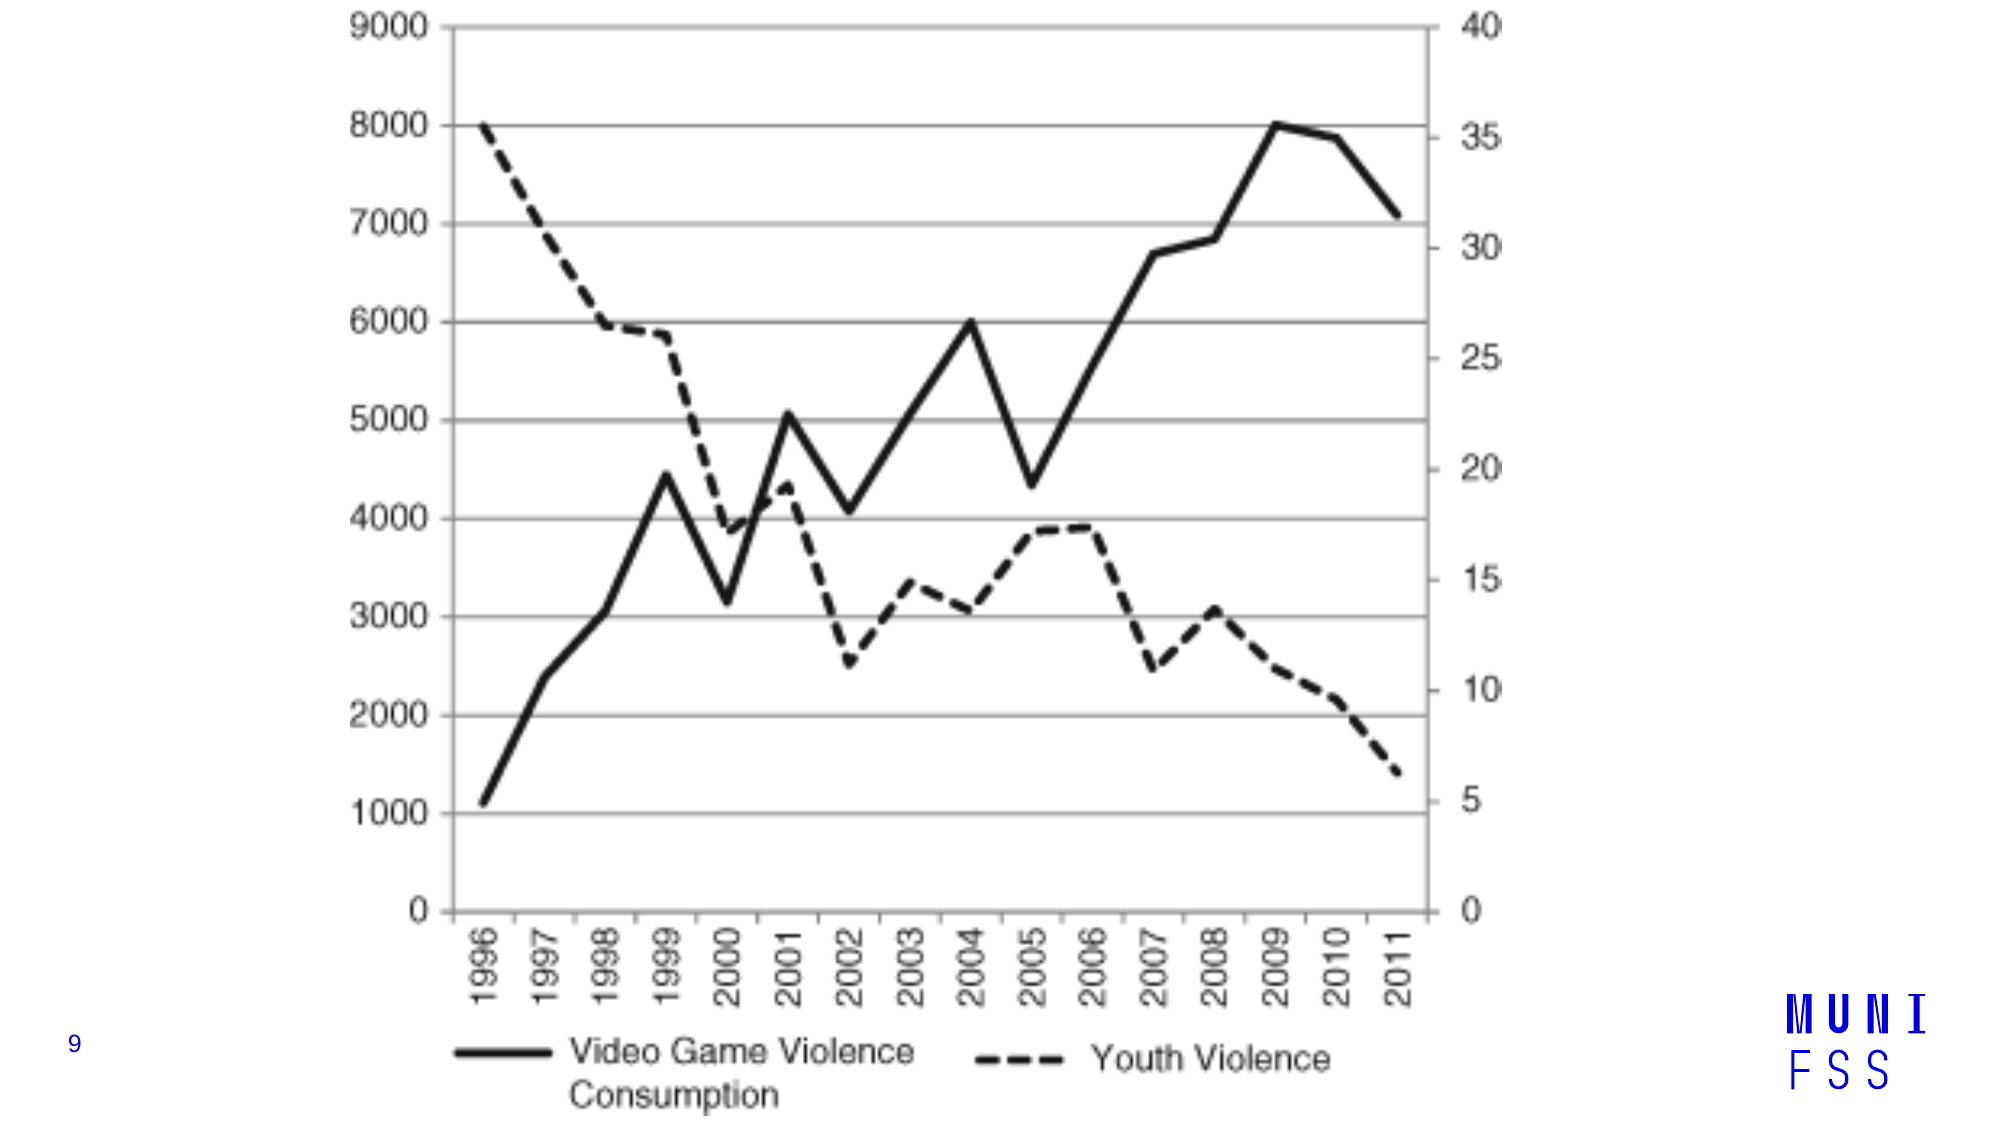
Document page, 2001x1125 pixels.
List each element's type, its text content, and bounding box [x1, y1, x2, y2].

picture [350, 9, 1502, 1116]
slide_number 9 [67, 1021, 110, 1063]
